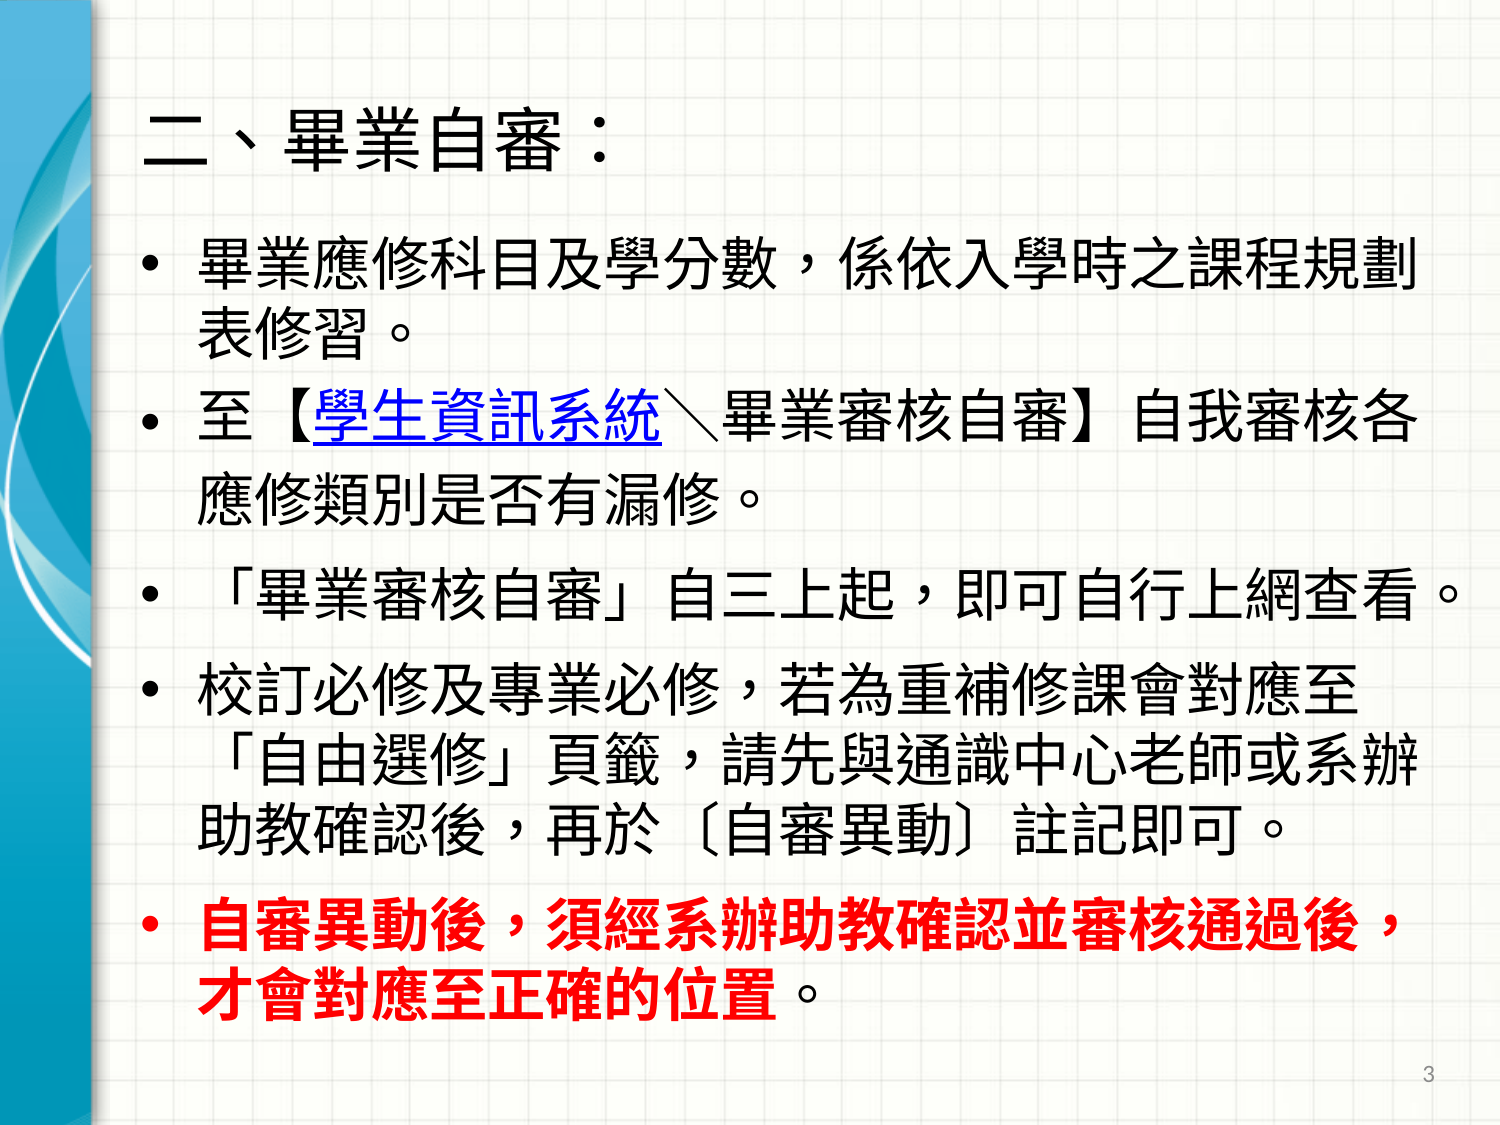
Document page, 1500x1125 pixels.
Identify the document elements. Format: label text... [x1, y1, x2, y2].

slide_number 3 [1100, 1042, 1450, 1103]
list 畢業應修科目及學分數，係依入學時之課程規劃表修習。 至【學生資訊系統＼畢業審核自審】自我審核各應修類別是否有漏修。 「畢業審核自審」自三上起，即可自行上網查看。 校訂必修及專業必修，若為重補修課會對應至「自由選修」頁籤，請先與通識中心老師或系辦助教確認後，再於〔自審異動〕註記即可。 自審異動後，須經系辦助教確認並審核通過後，才會對應至正確的位置。 [125, 219, 1450, 1071]
picture [0, 0, 1500, 1125]
title 二、畢業自審： [125, 44, 1450, 219]
